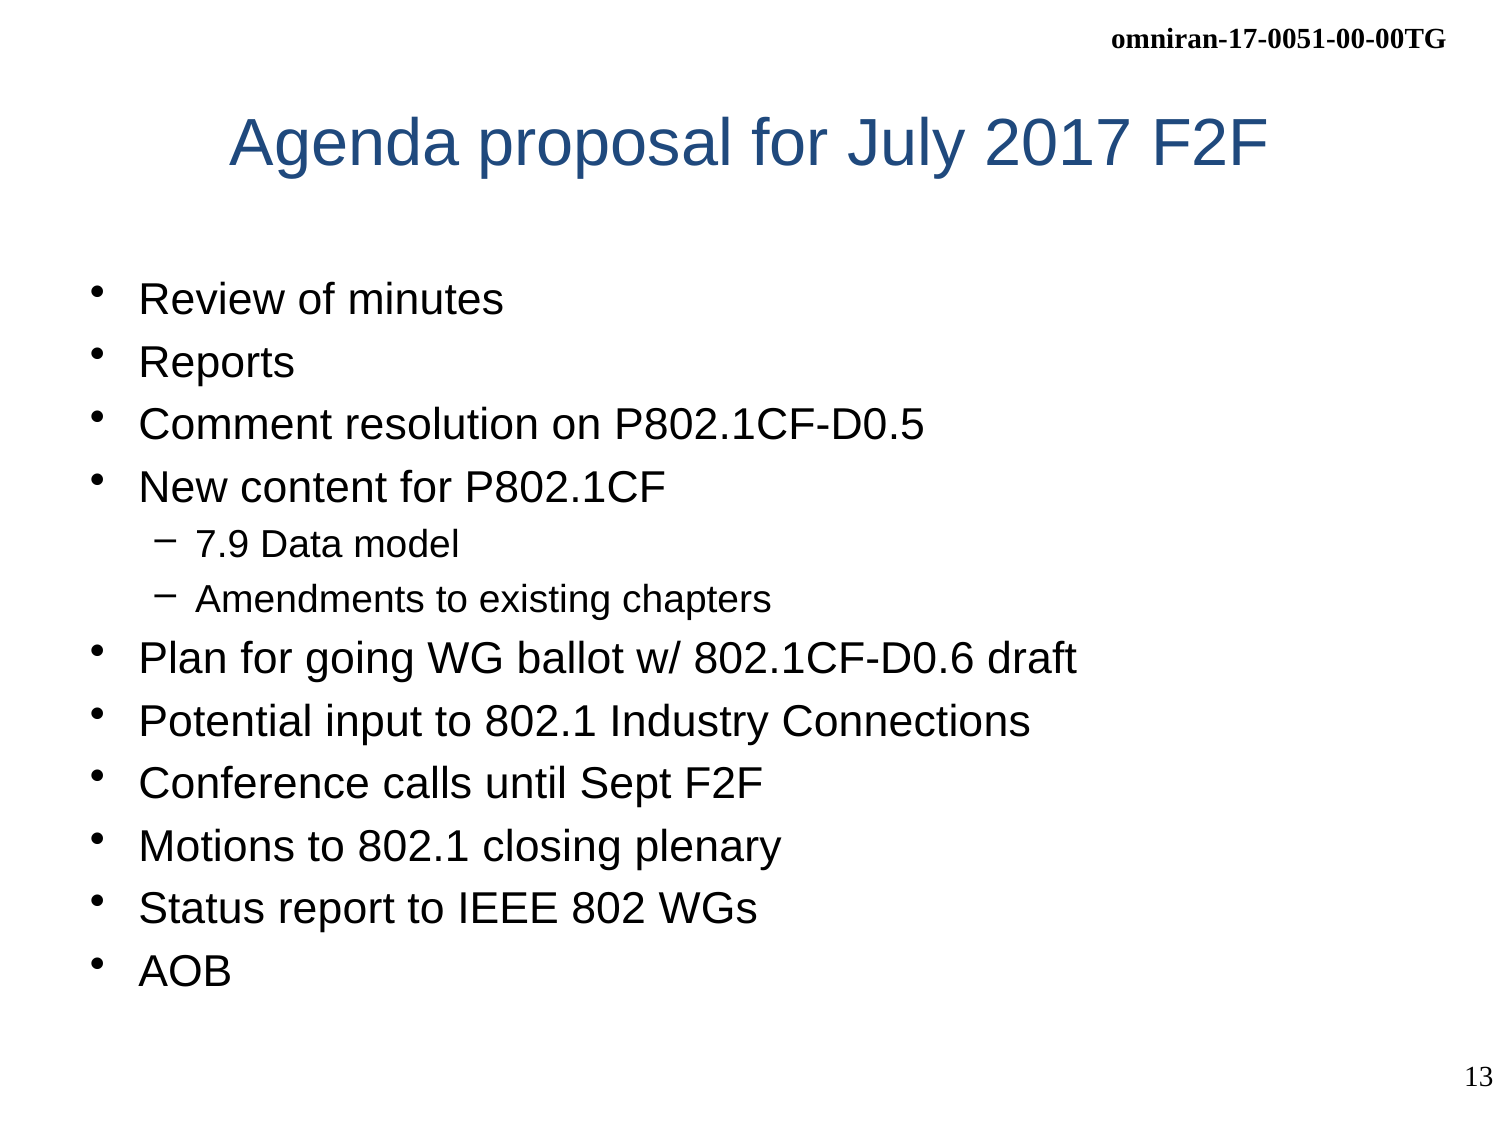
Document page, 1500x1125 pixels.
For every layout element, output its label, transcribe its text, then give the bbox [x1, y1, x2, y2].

title Agenda proposal for July 2017 F2F [75, 45, 1425, 233]
list Review of minutes Reports Comment resolution on P802.1CF-D0.5 New content for P802.1CF 7.9 Data model Amendments to existing chapters Plan for going WG ballot w/ 802.1CF-D0.6 draft Potential input to 802.1 Industry Connections Conference calls until Sept F2F Motions to 802.1 closing plenary Status report to IEEE 802 WGs AOB [75, 262, 1425, 1005]
